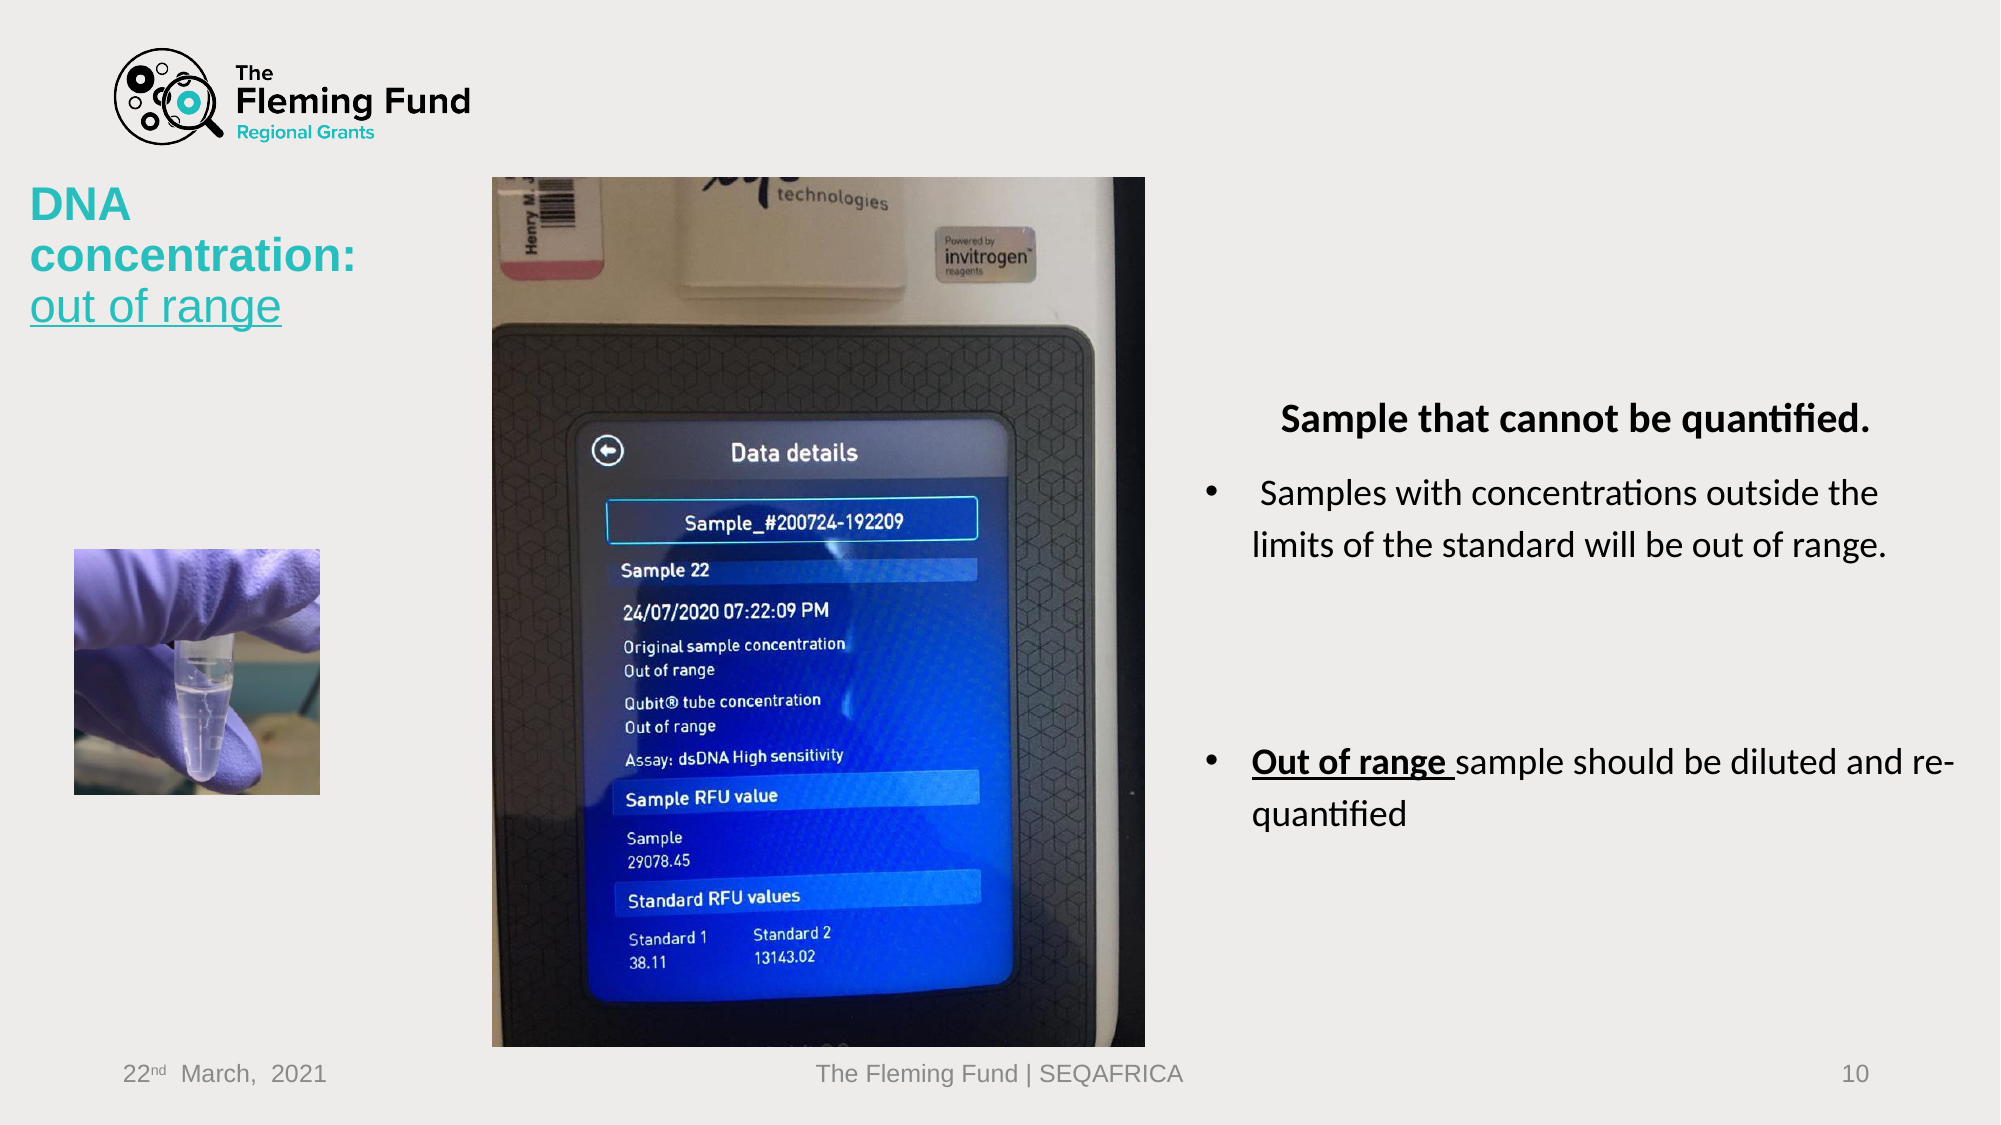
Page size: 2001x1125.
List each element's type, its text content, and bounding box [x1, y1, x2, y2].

picture [74, 549, 320, 795]
picture [108, 40, 485, 151]
text_box Sample that cannot be quantified. Samples with concentrations outside the limits of the standard will be out of range. Out of range sample should be diluted and re- quantified [1190, 375, 1976, 842]
title DNA concentration: out of range [14, 170, 434, 342]
picture [492, 177, 1145, 1047]
